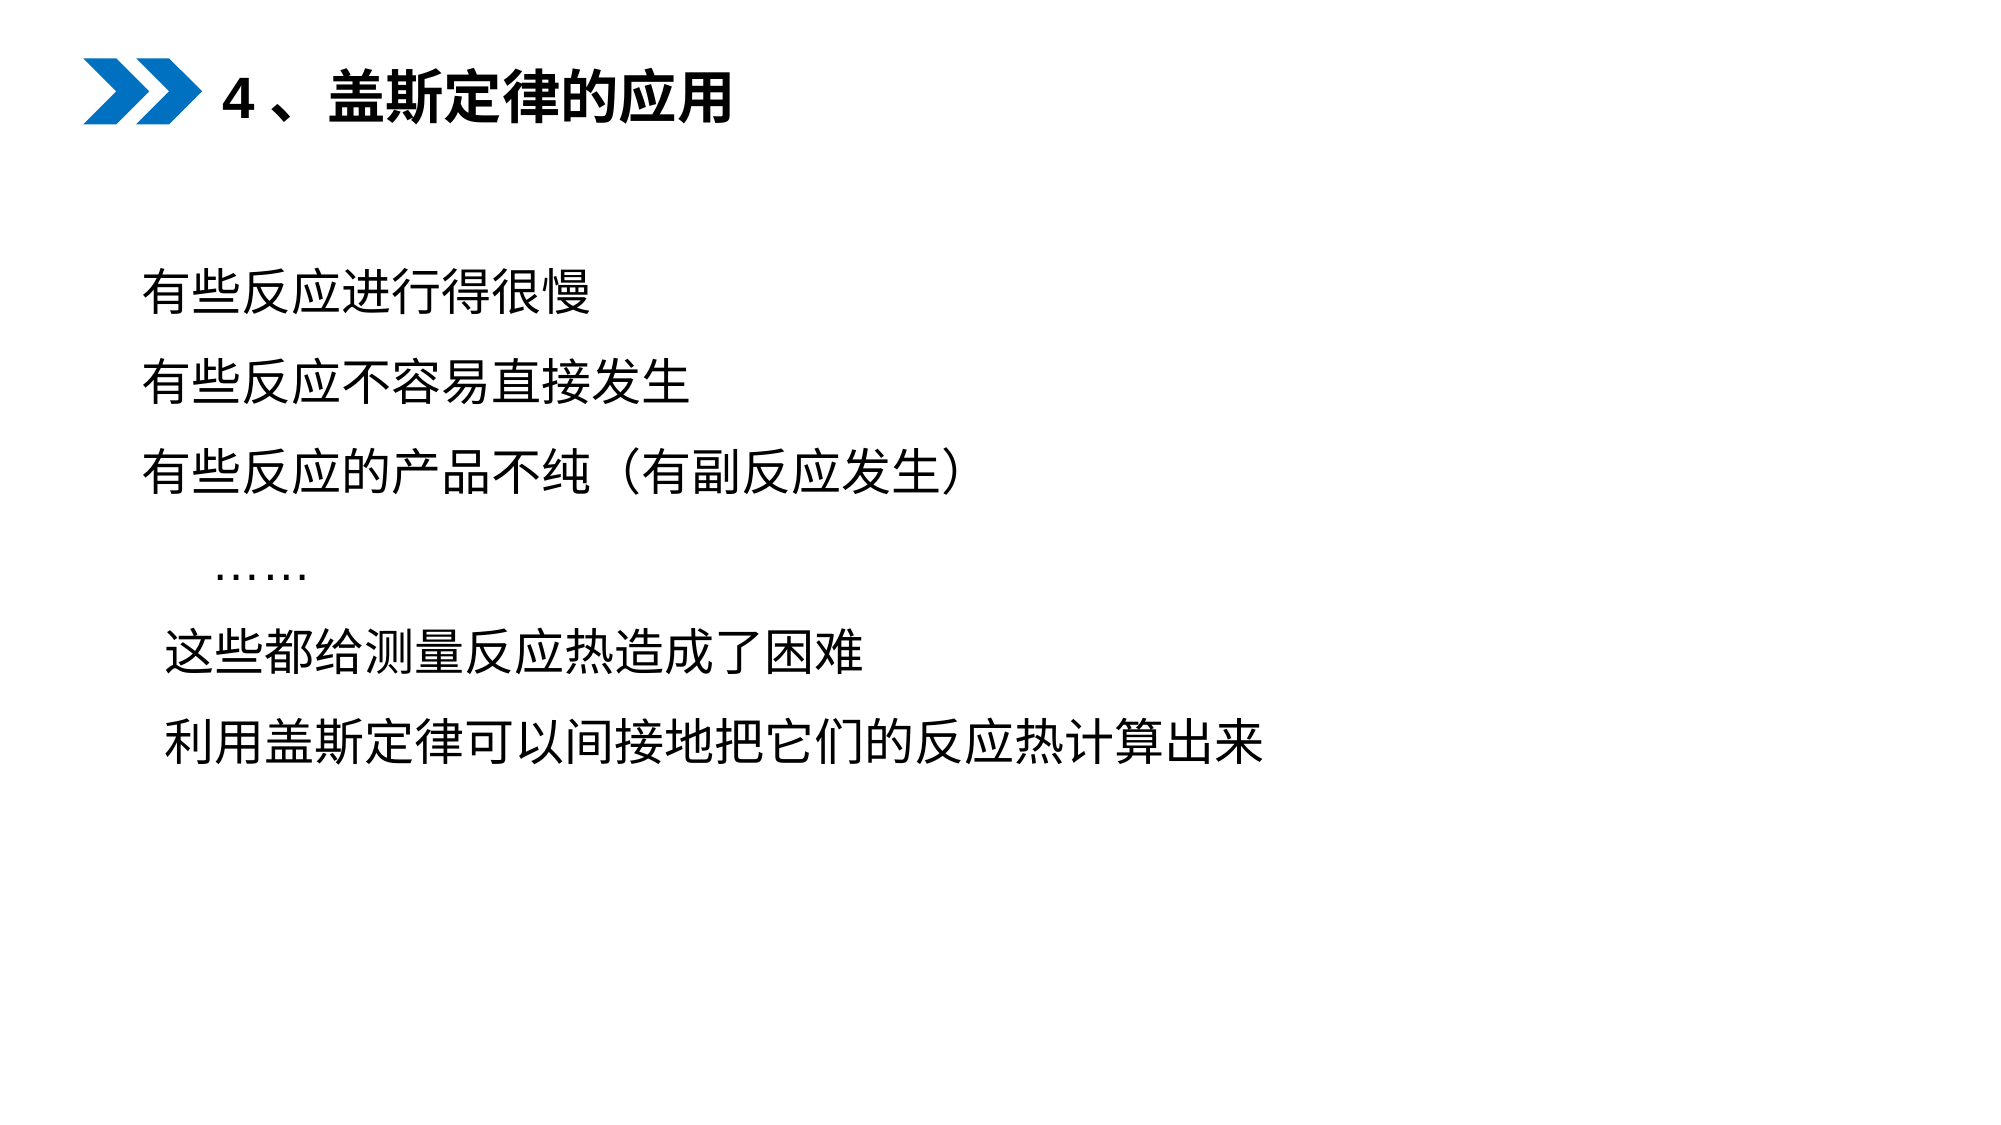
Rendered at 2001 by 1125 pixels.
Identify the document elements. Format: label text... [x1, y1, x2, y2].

text_box 4、盖斯定律的应用 [208, 52, 751, 138]
list 有些反应进行得很慢 有些反应不容易直接发生 有些反应的产品不纯（有副反应发生） …… 这些都给测量反应热造成了困难 利用盖斯定律可以间接地把它们的反应热计算出来 [126, 222, 1749, 961]
